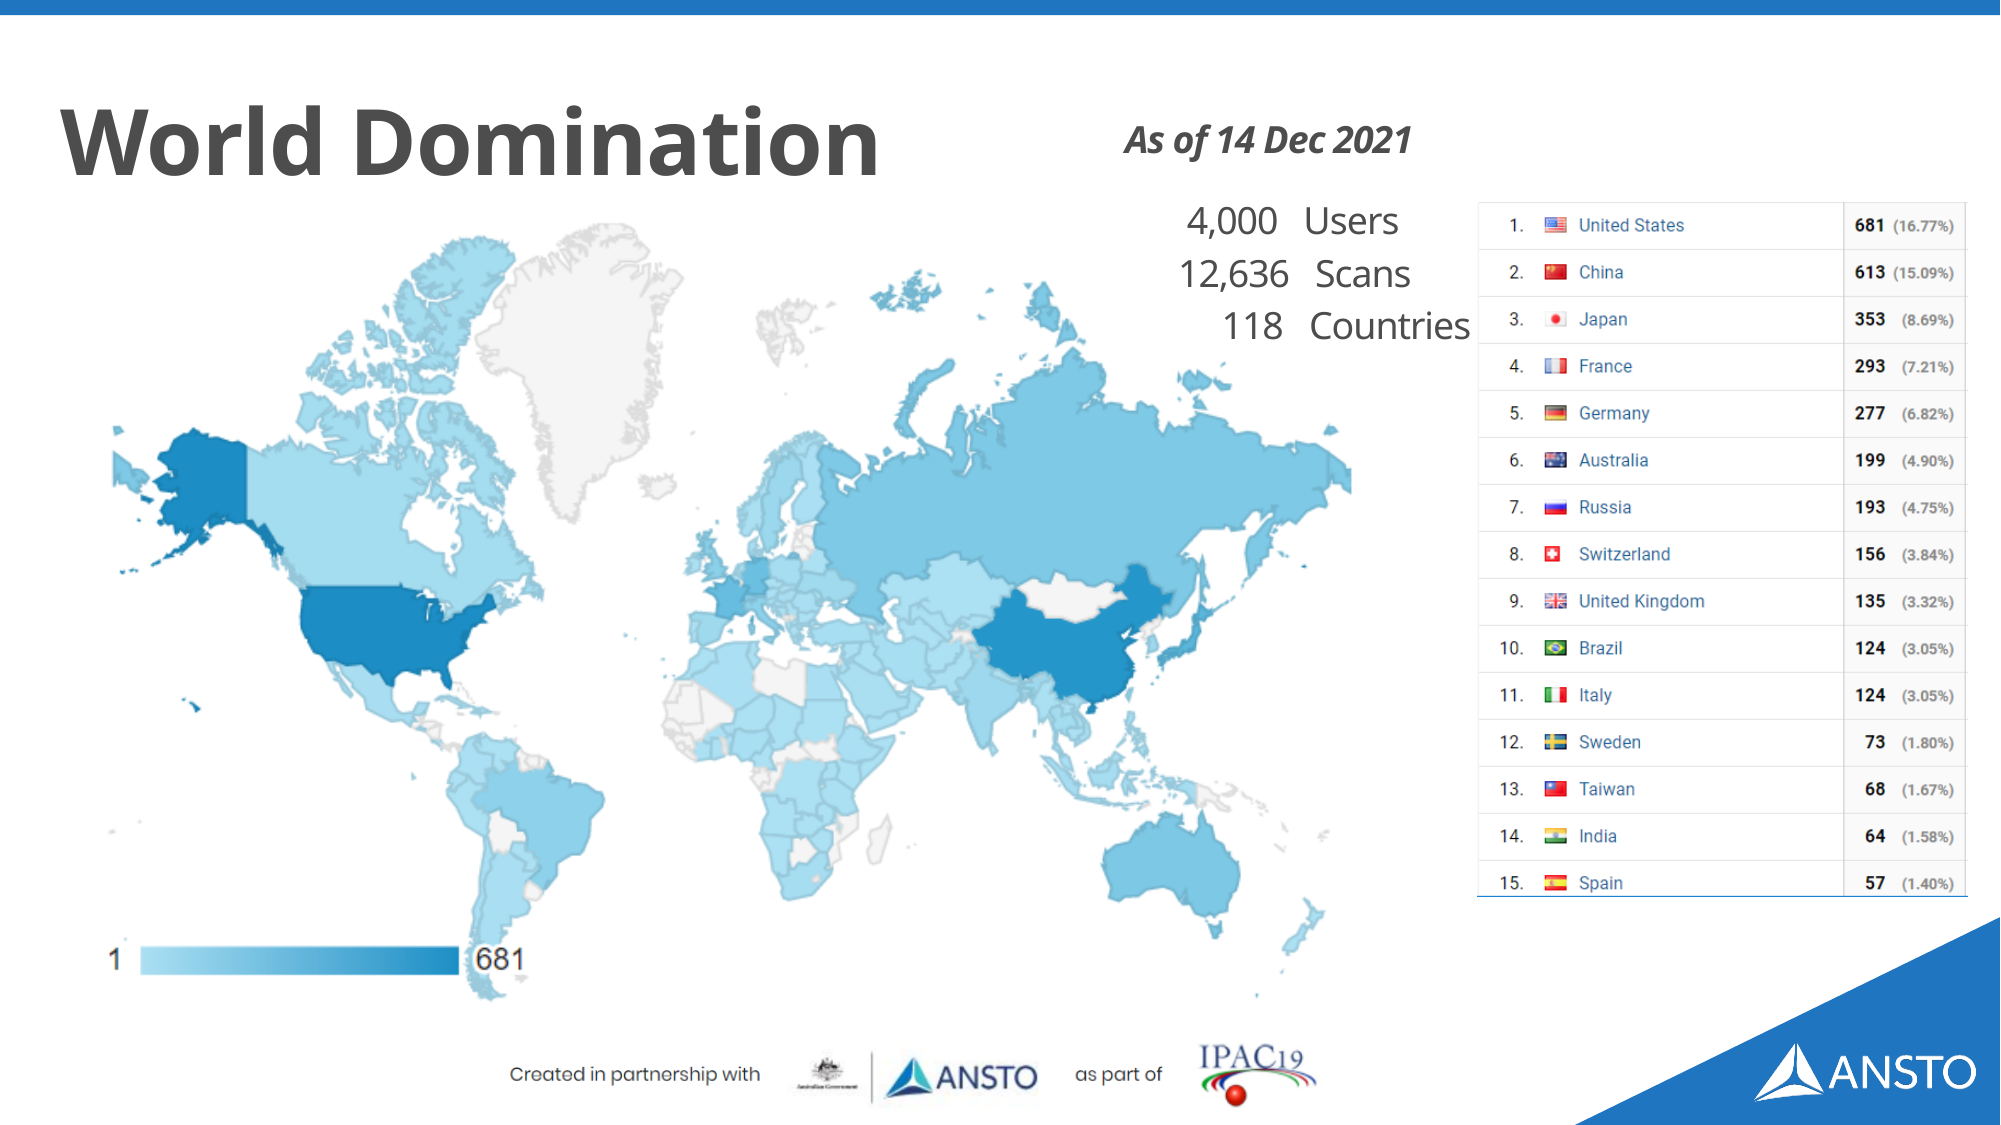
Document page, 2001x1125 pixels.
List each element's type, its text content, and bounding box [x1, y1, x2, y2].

picture [501, 1035, 1326, 1118]
title World Domination [45, 15, 1900, 203]
picture [1477, 202, 1968, 898]
picture [87, 186, 1413, 1023]
picture [1754, 1043, 1976, 1102]
list As of 14 Dec 2021 4,000 Users 12,636 Scans 118 Countries [1110, 108, 1587, 377]
